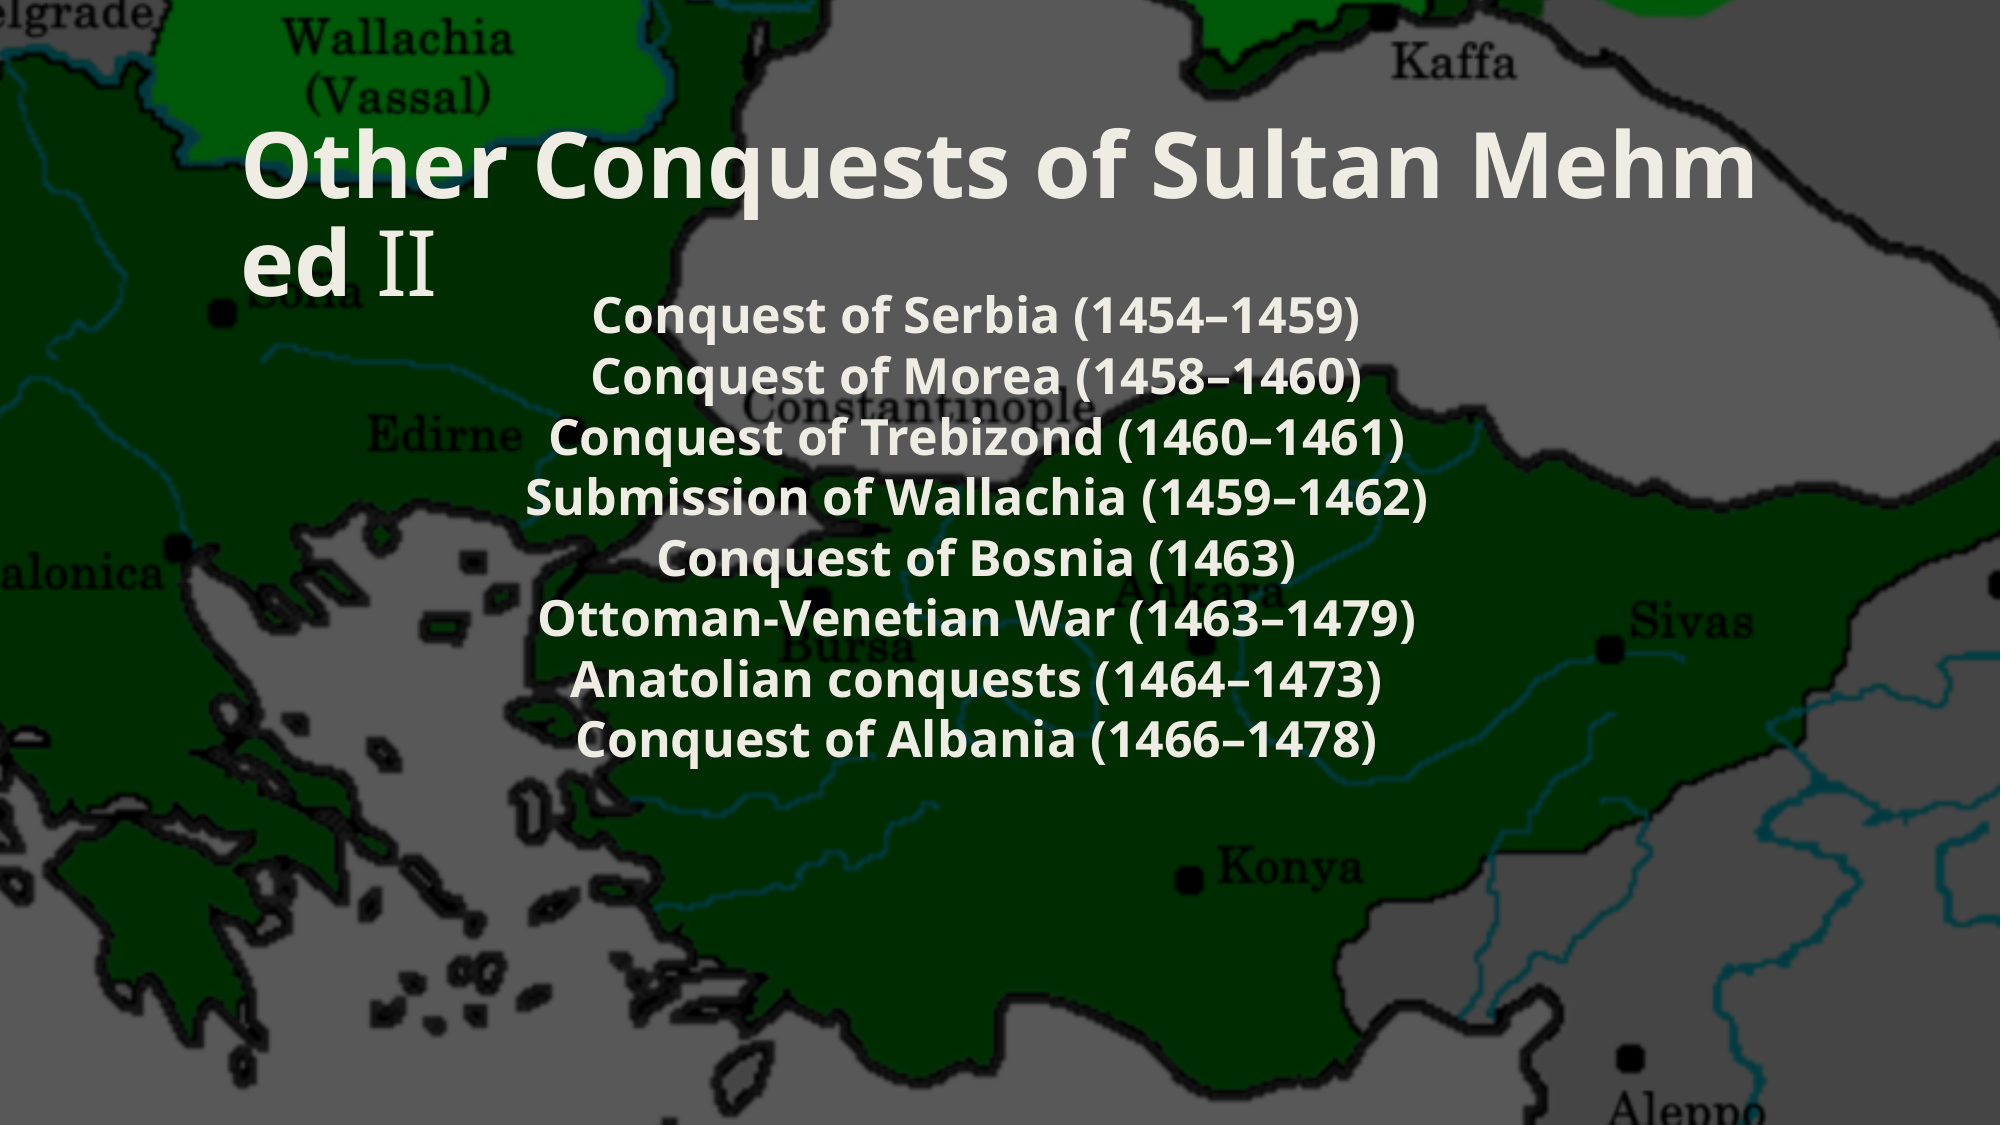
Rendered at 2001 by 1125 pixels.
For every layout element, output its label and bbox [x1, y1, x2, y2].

list [0, 0, 2000, 1125]
